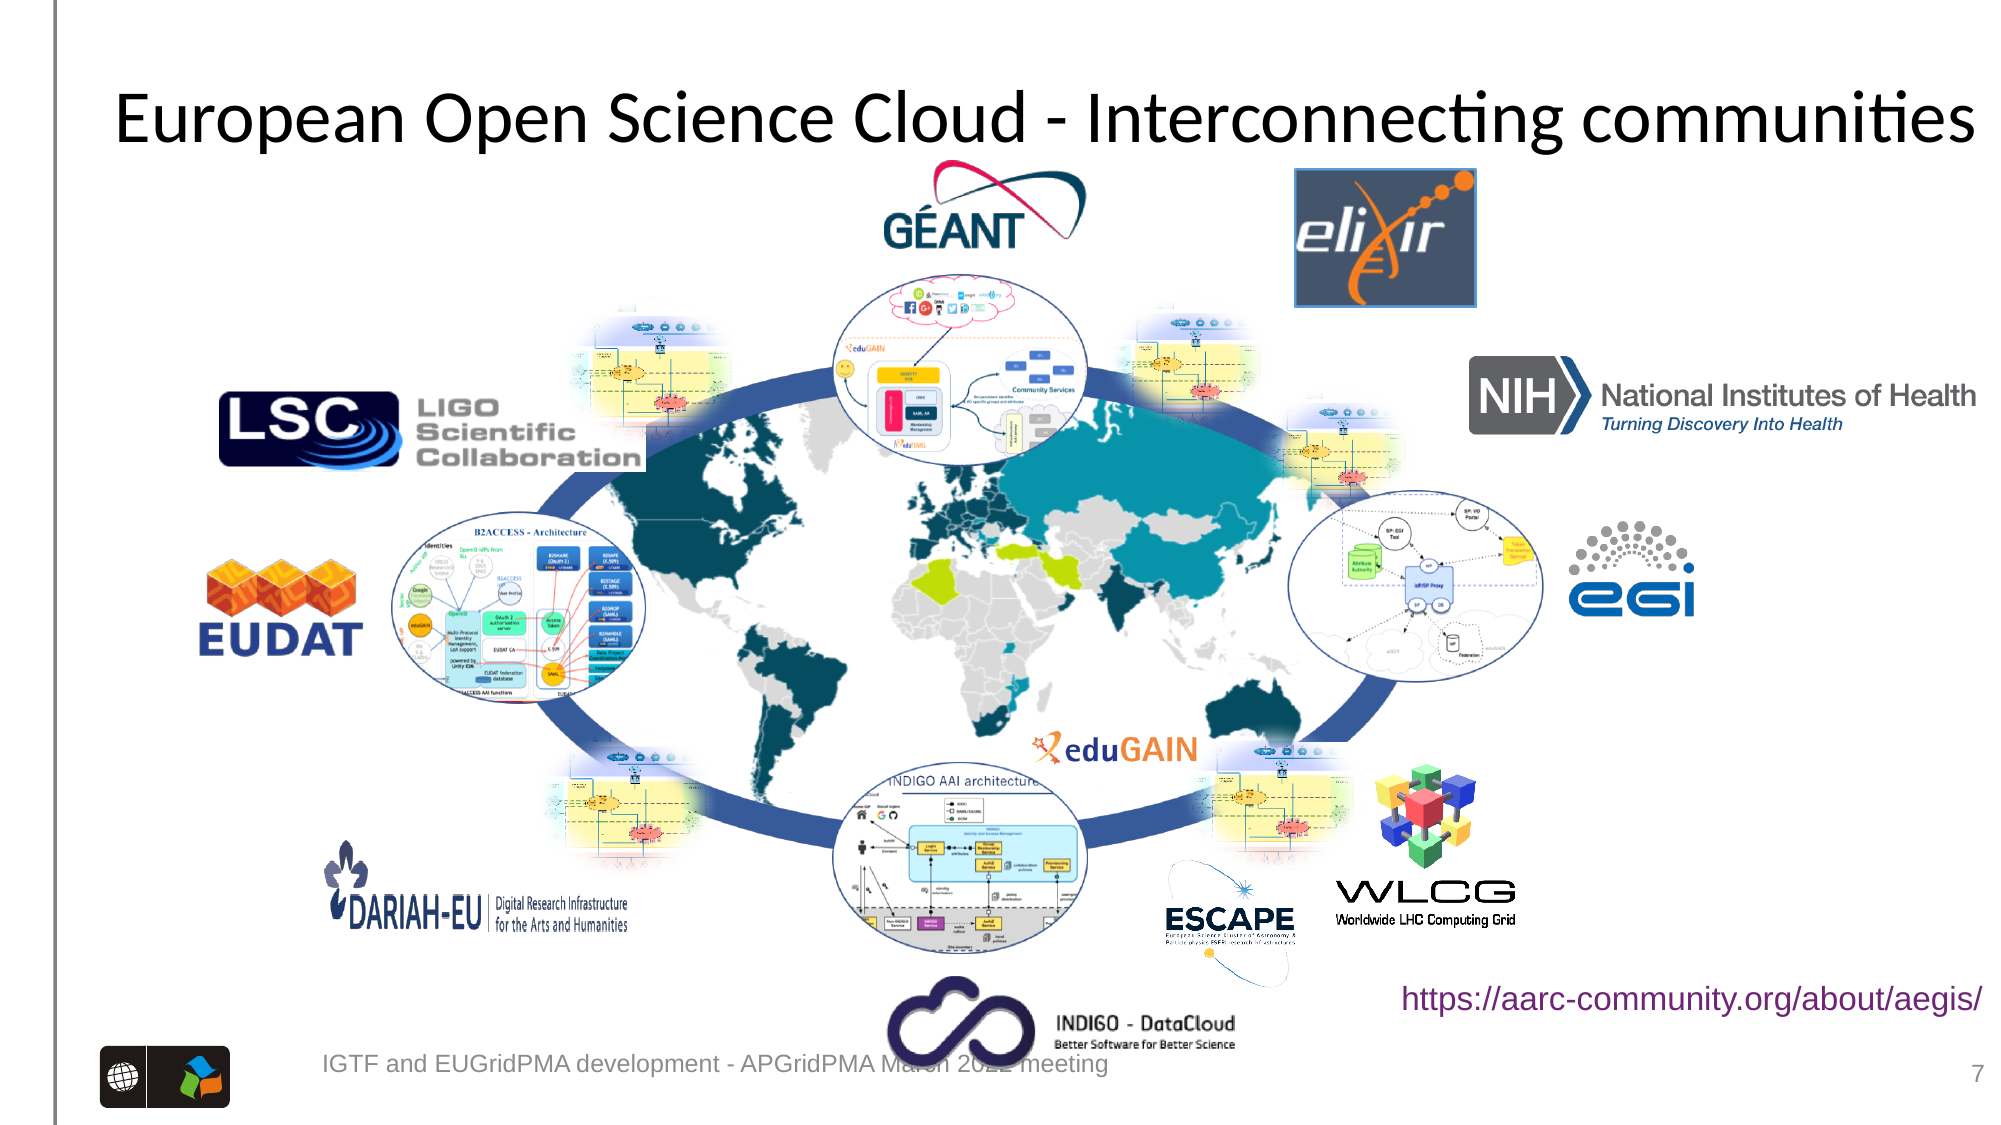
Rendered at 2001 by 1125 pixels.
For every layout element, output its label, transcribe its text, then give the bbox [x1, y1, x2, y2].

text_box https://aarc-community.org/about/aegis/ [1699, 966, 1996, 1029]
footer IGTF and EUGridPMA development - APGridPMA March 2022 meeting [0, 1007, 1440, 1118]
picture [197, 160, 1984, 1088]
title European Open Science Cloud - Interconnecting communities [99, 45, 2000, 180]
slide_number 7 [1840, 1042, 2000, 1103]
